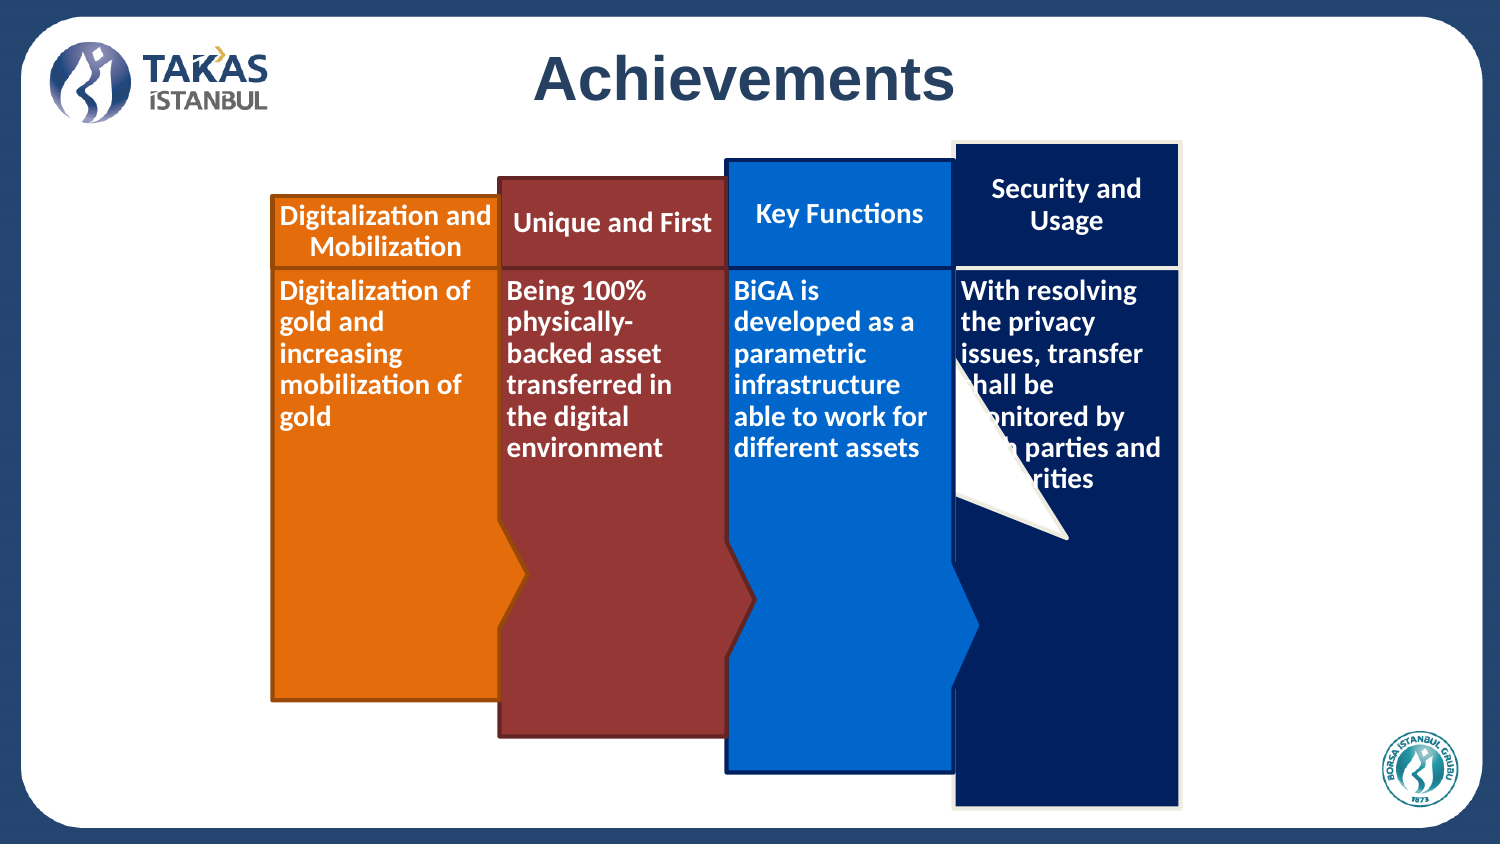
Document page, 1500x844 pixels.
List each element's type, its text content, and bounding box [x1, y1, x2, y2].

picture [0, 0, 1500, 844]
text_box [226, 141, 1227, 809]
title Achievements [85, 25, 1404, 125]
